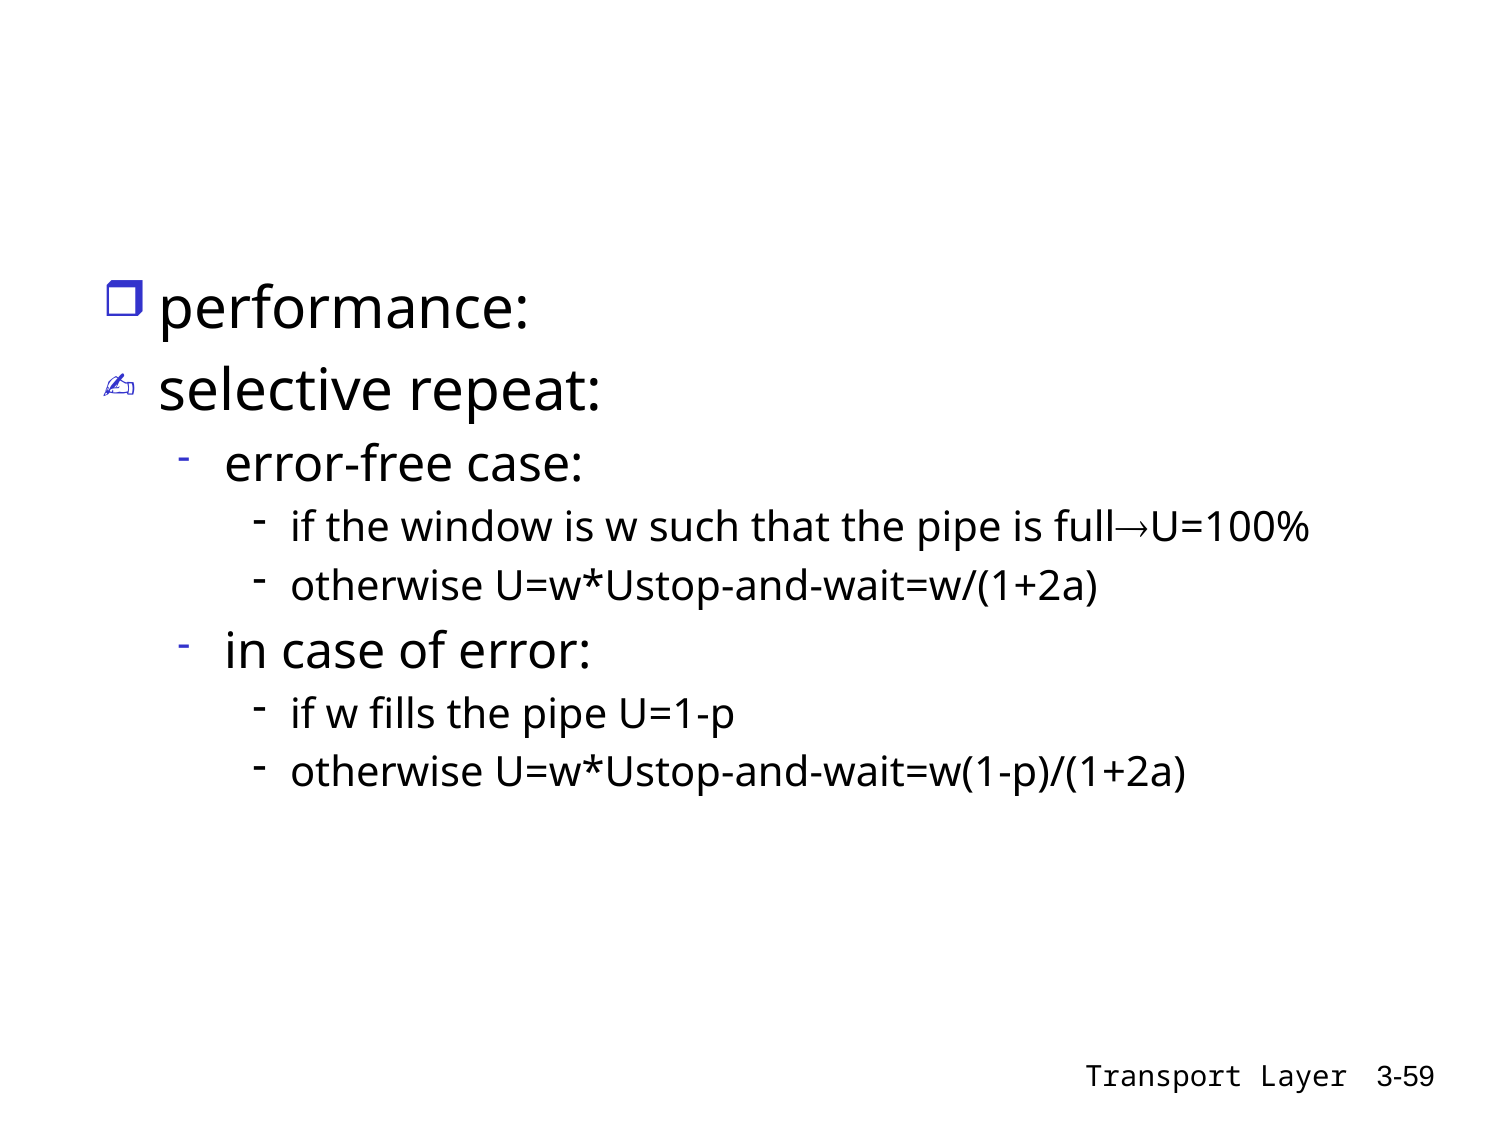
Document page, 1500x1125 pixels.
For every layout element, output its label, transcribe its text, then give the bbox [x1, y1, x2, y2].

footer Transport Layer [887, 1049, 1338, 1125]
slide_number 3-59 [1338, 1049, 1451, 1125]
list performance: selective repeat: error-free case: if the window is w such that the pipe is fullU=100% otherwise U=w*Ustop-and-wait=w/(1+2a) in case of error: if w fills the pipe U=1-p otherwise U=w*Ustop-and-wait=w(1-p)/(1+2a) [87, 262, 1363, 1026]
